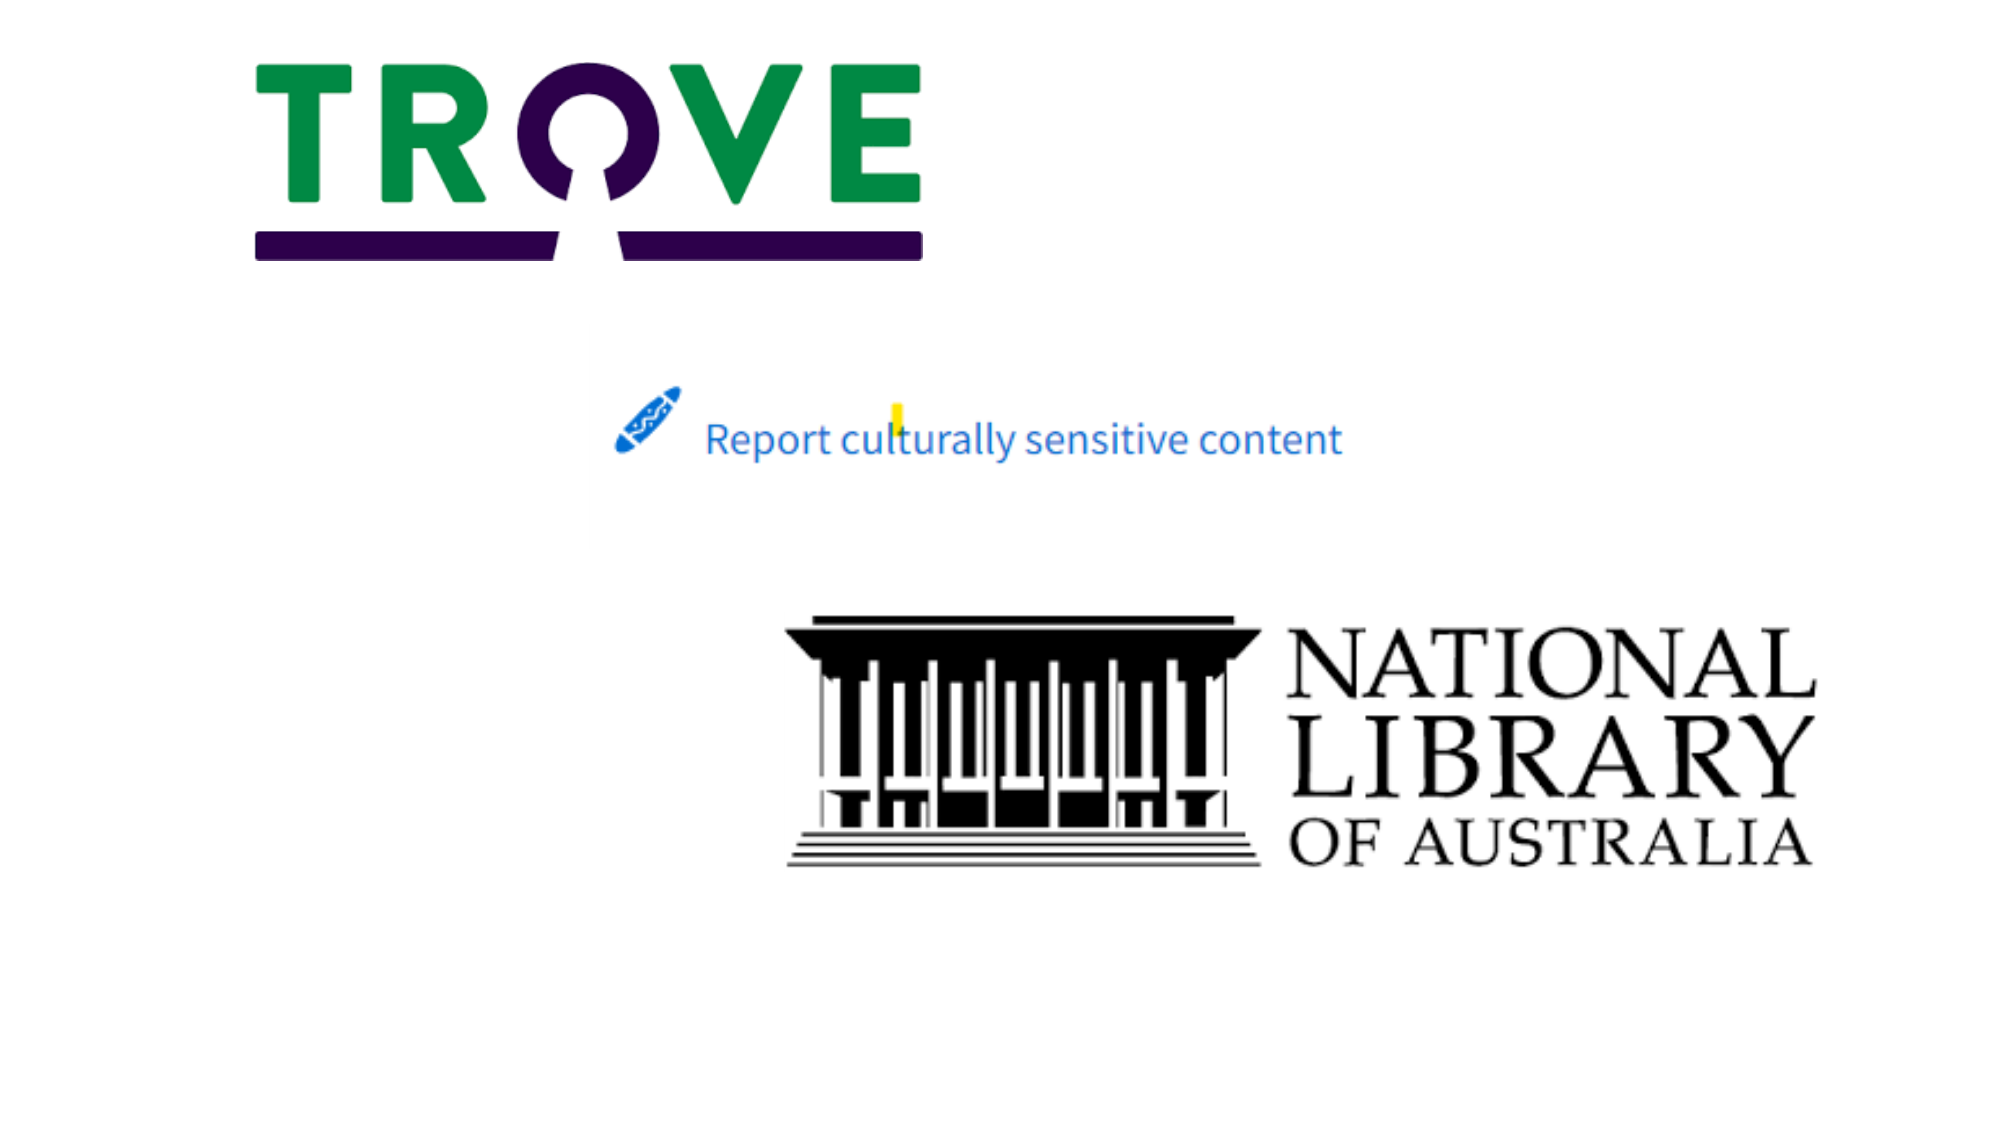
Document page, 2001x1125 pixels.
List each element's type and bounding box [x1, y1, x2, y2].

picture [254, 62, 923, 261]
picture [588, 324, 1374, 549]
picture [783, 612, 1820, 872]
